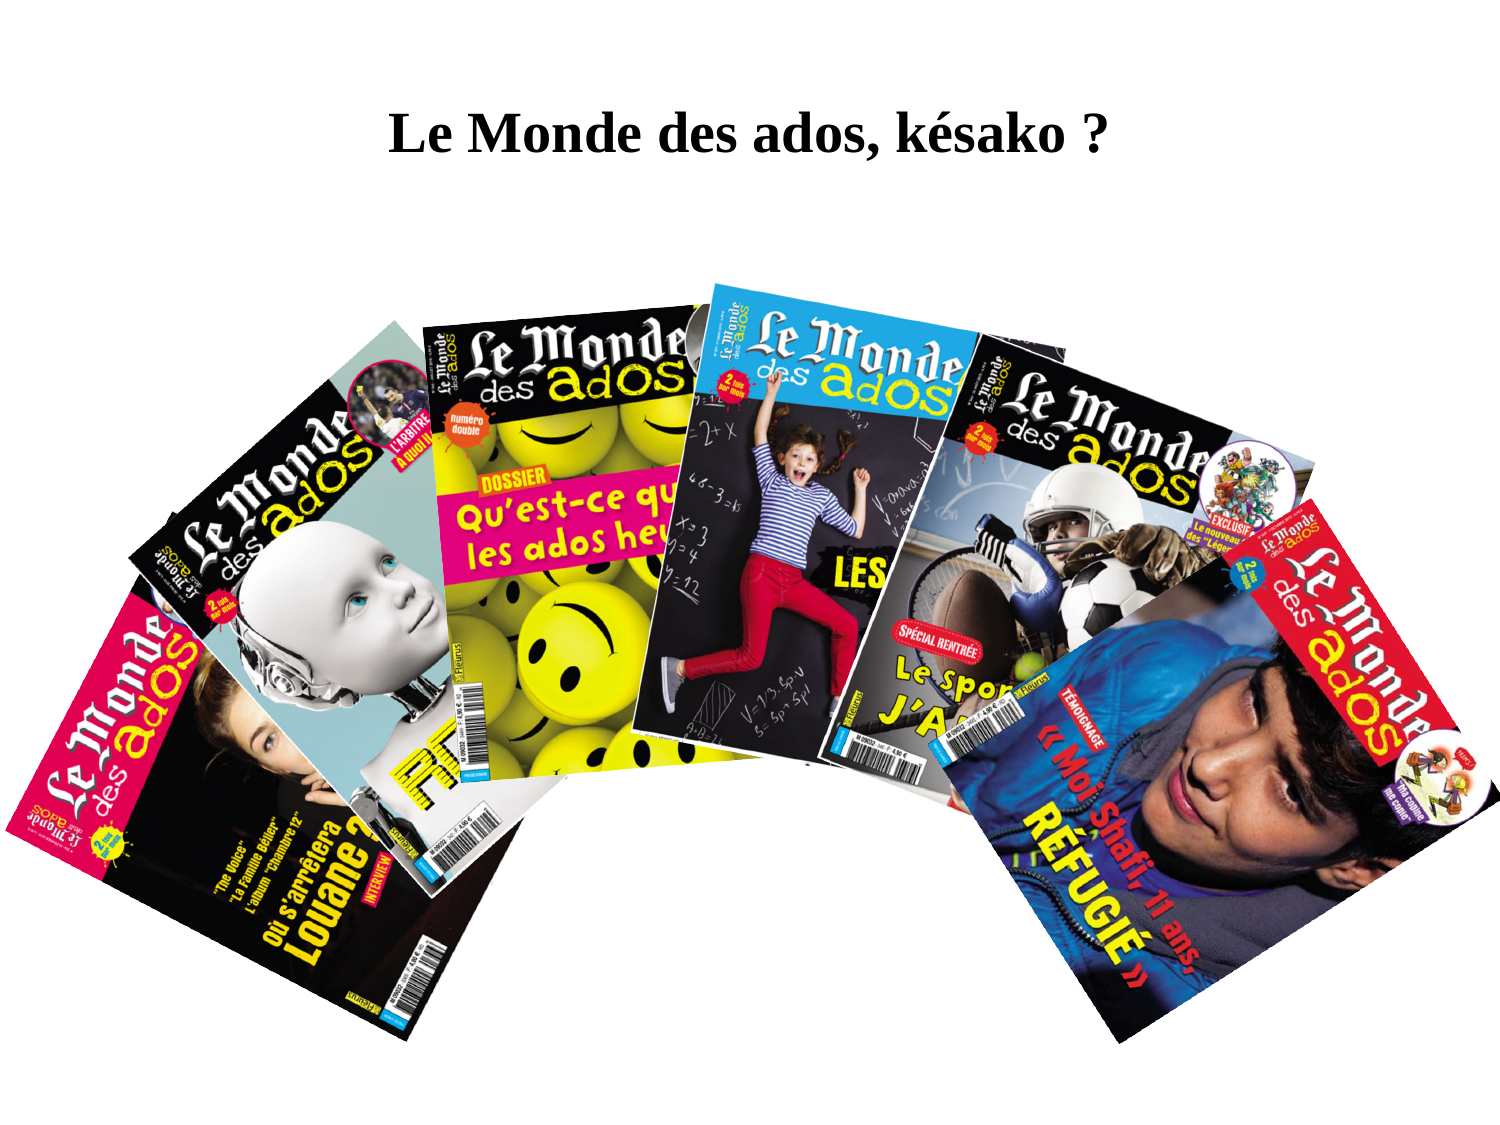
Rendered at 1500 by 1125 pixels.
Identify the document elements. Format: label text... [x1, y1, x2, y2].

picture [6, 283, 1500, 1044]
text_box Le Monde des ados, késako ? [0, 86, 1500, 172]
